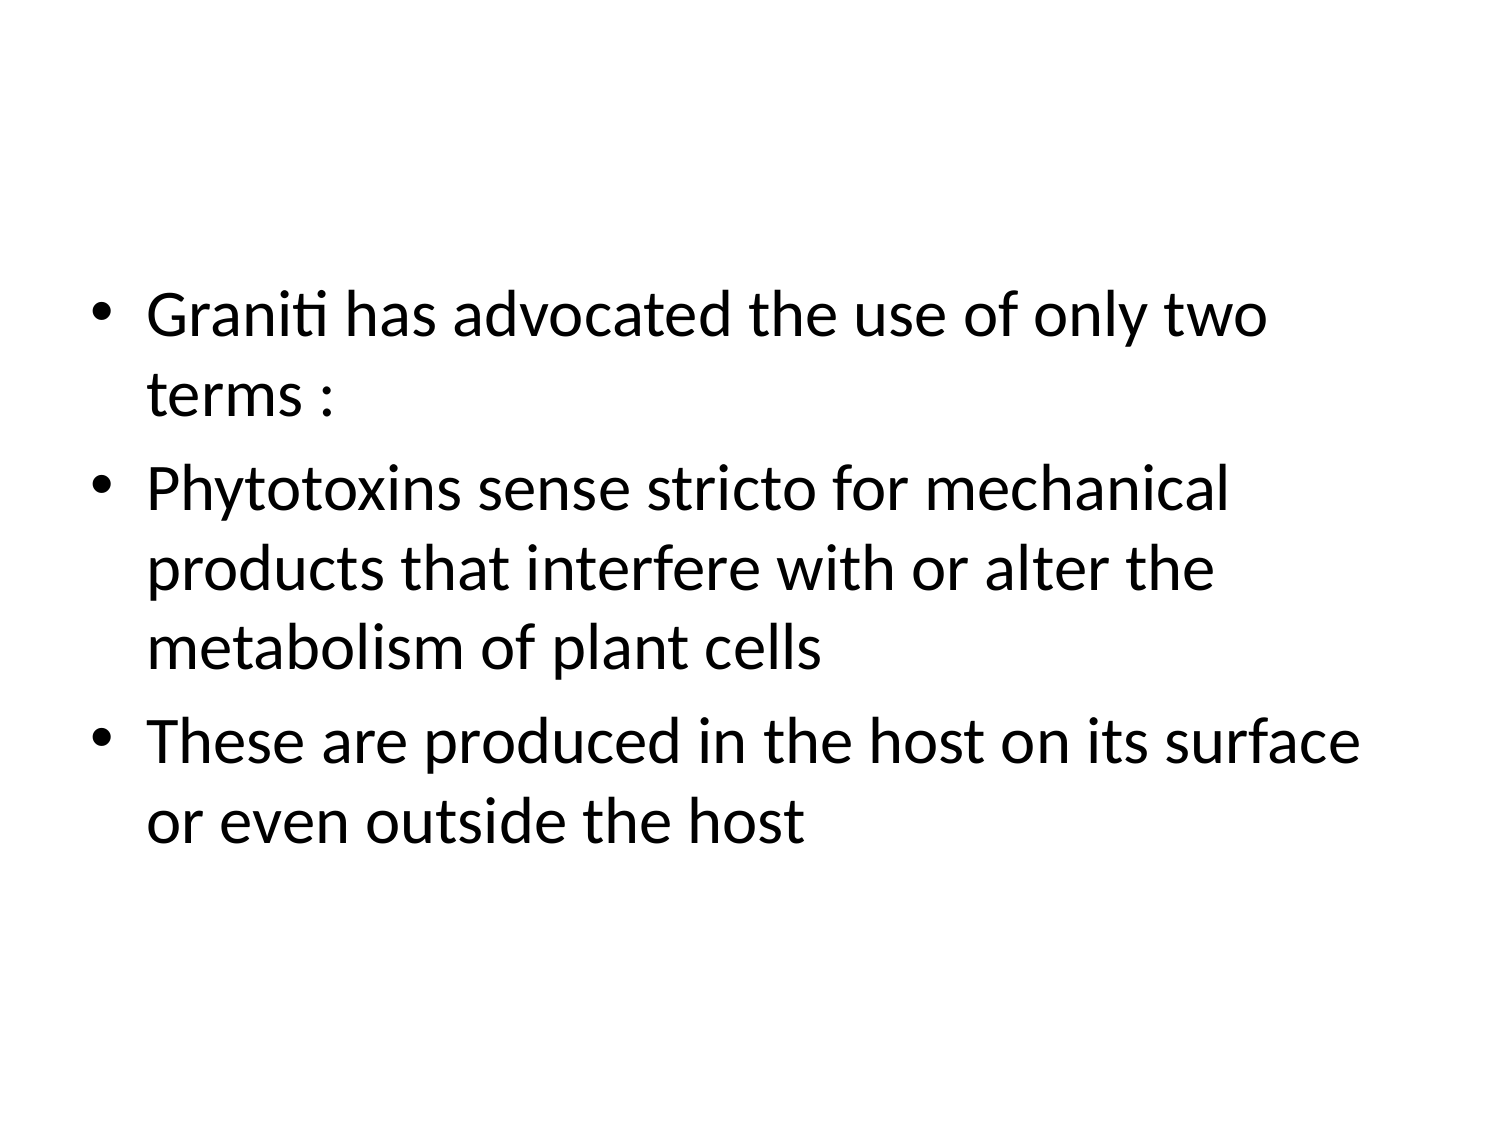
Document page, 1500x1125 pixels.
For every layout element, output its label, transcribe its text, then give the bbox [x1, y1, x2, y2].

list Graniti has advocated the use of only two terms : Phytotoxins sense stricto for mechanical products that interfere with or alter the metabolism of plant cells These are produced in the host on its surface or even outside the host [75, 262, 1425, 1005]
